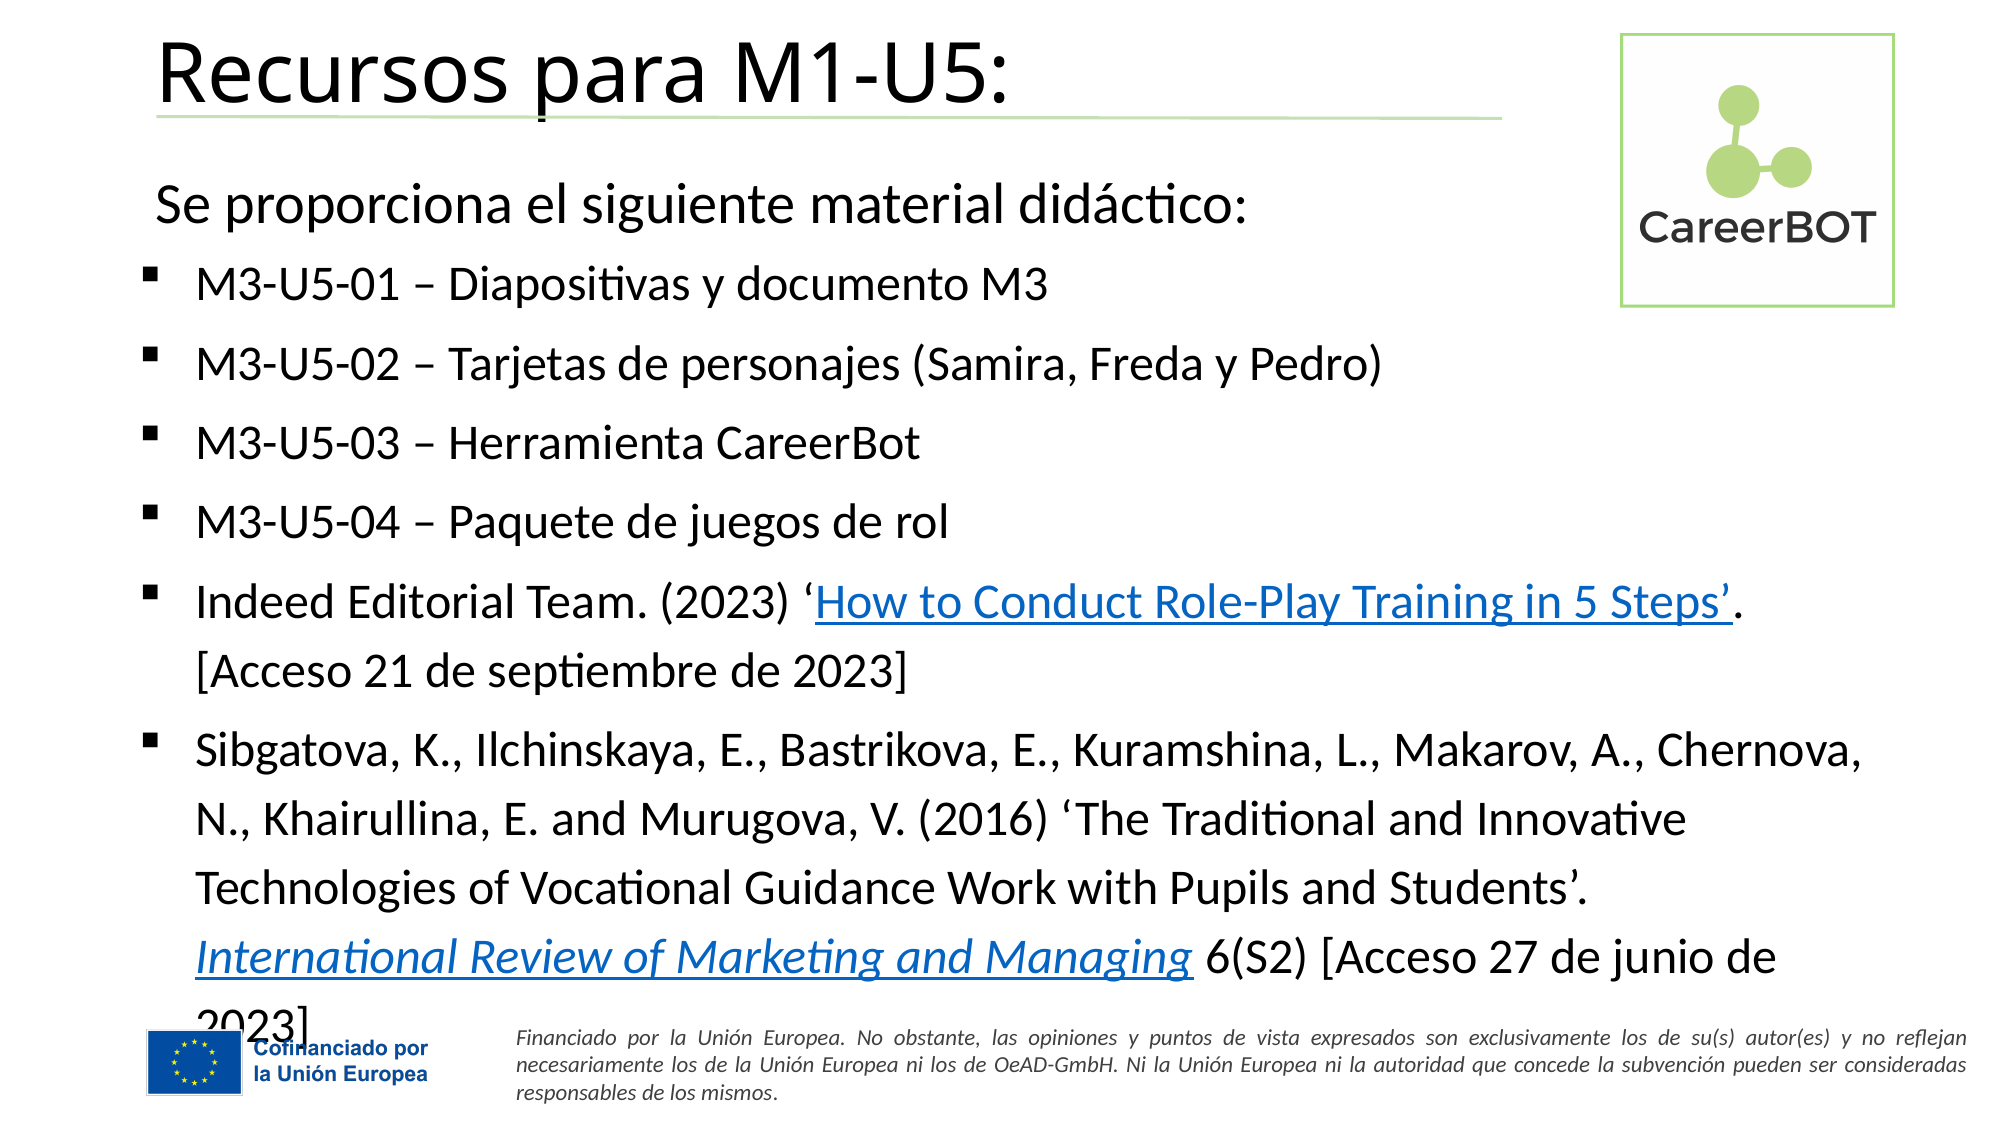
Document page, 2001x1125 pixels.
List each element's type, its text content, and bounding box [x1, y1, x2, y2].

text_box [144, 1014, 1985, 1113]
text_box M3-U5-01 – Diapositivas y documento M3 M3-U5-02 – Tarjetas de personajes (Samira, Freda y Pedro) M3-U5-03 – Herramienta CareerBot M3-U5-04 – Paquete de juegos de rol Indeed Editorial Team. (2023) ‘How to Conduct Role-Play Training in 5 Steps’. [Acceso 21 de septiembre de 2023] Sibgatova, K., Ilchinskaya, E., Bastrikova, E., Kuramshina, L., Makarov, A., Chernova, N., Khairullina, E. and Murugova, V. (2016) ‘The Traditional and Innovative Technologies of Vocational Guidance Work with Pupils and Students’. International Review of Marketing and Managing 6(S2) [Acceso 27 de junio de 2023] [124, 234, 1895, 1060]
picture [1620, 33, 1895, 308]
subtitle Se proporciona el siguiente material didáctico: [140, 166, 1605, 234]
title Recursos para M1-U5: [140, 27, 1605, 129]
